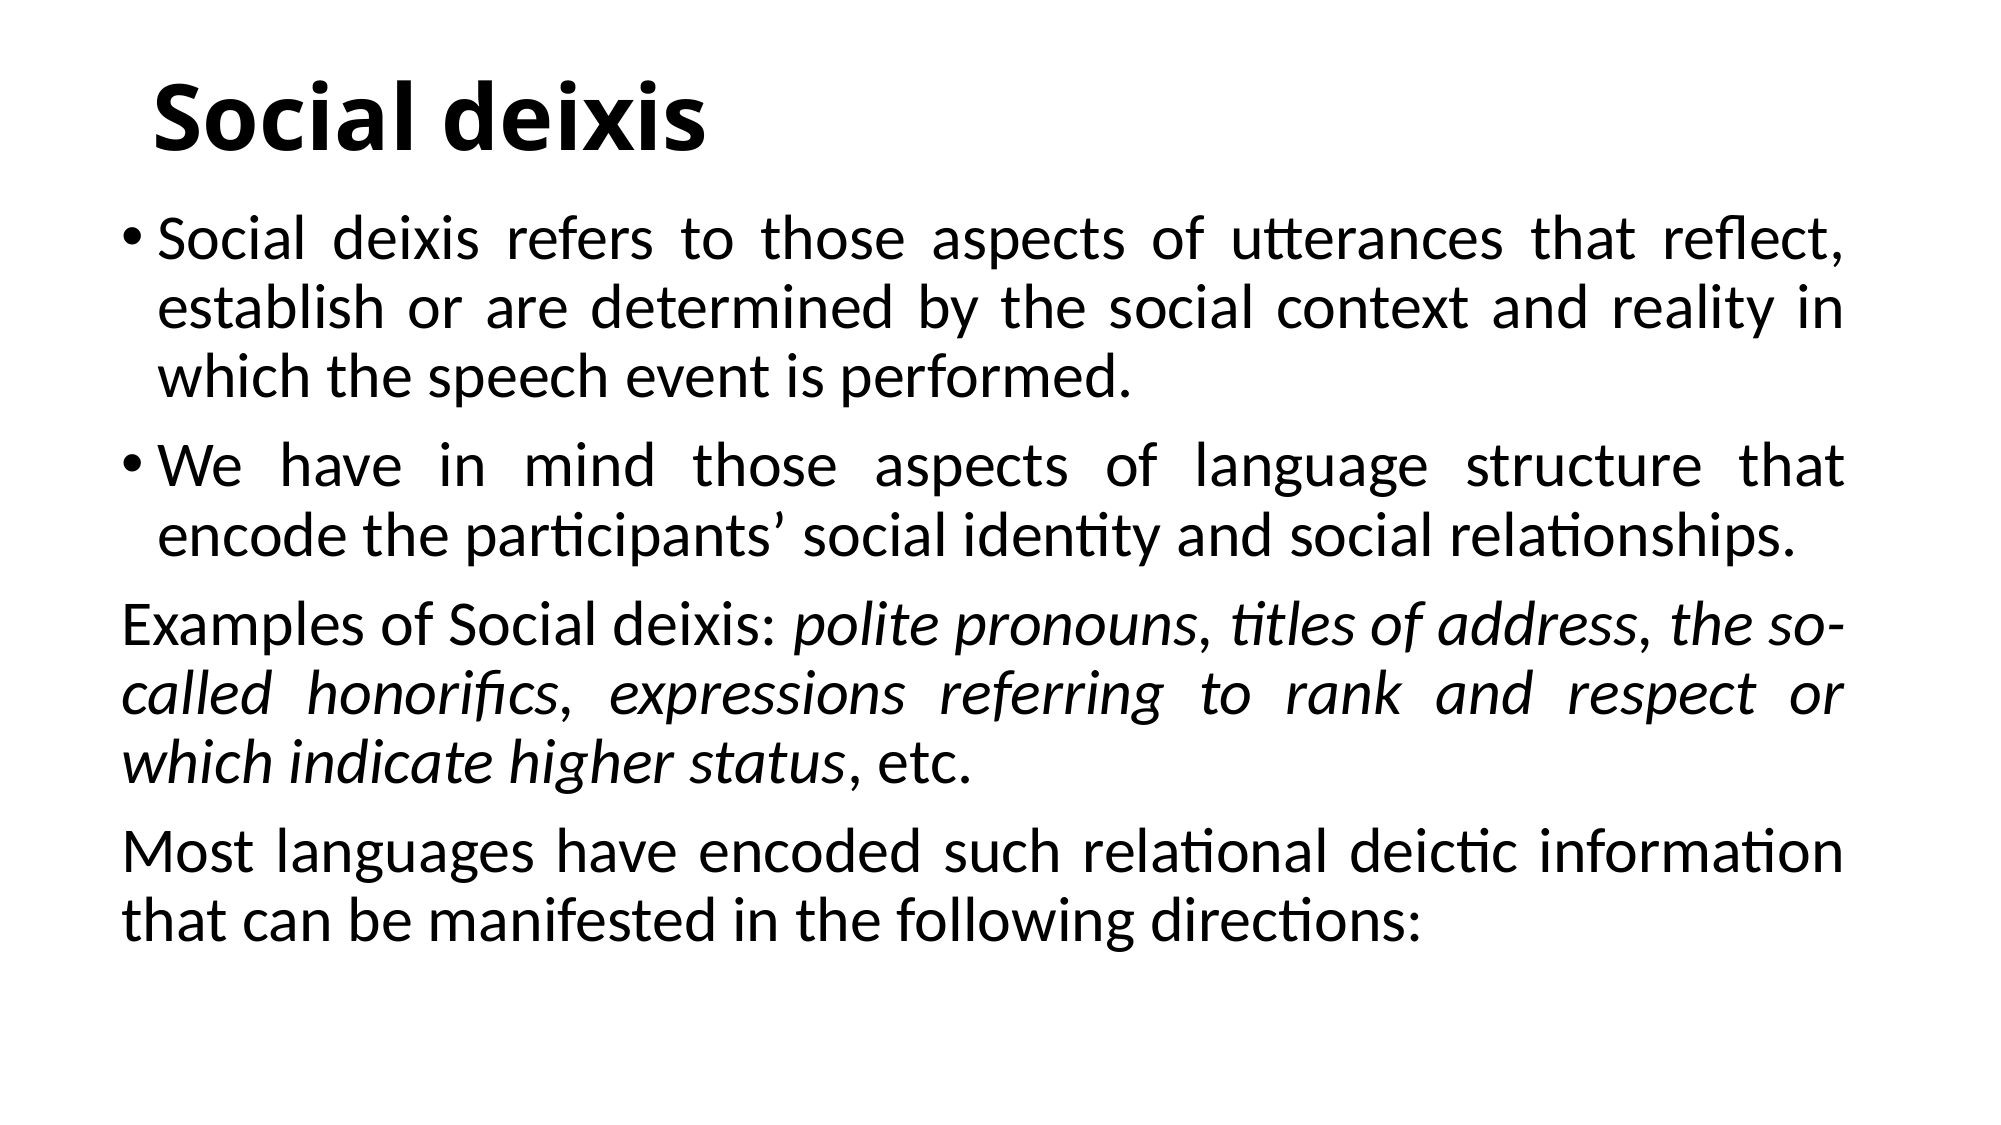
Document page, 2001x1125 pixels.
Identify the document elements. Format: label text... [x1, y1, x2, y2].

title Social deixis [137, 59, 1863, 182]
list Social deixis refers to those aspects of utterances that reflect, establish or are determined by the social context and reality in which the speech event is performed. We have in mind those aspects of language structure that encode the participants’ social identity and social relationships. Examples of Social deixis: polite pronouns, titles of address, the so-called honorifics, expressions referring to rank and respect or which indicate higher status, etc. Most languages have encoded such relational deictic information that can be manifested in the following directions: [106, 196, 1863, 1014]
